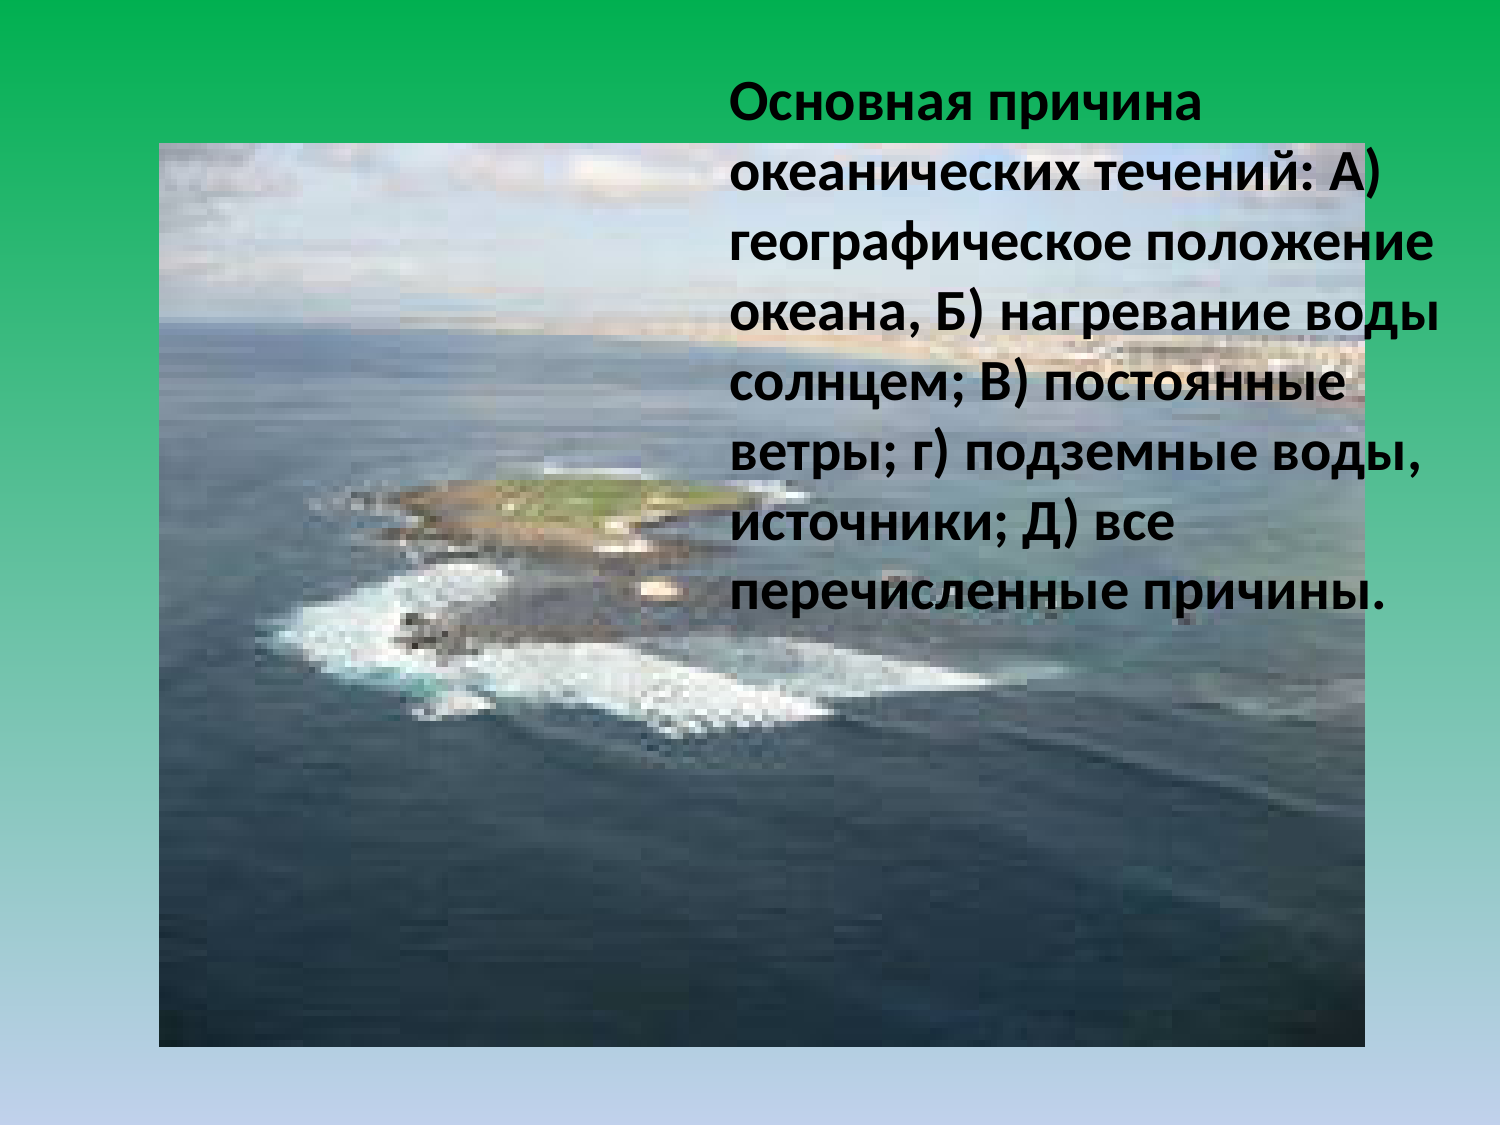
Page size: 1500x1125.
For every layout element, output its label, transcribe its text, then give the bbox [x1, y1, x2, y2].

picture [159, 143, 1365, 1048]
text_box Основная причина океанических течений: А) географическое положение океана, Б) нагревание воды солнцем; В) постоянные ветры; г) подземные воды, источники; Д) все перечисленные причины. [714, 54, 1465, 630]
